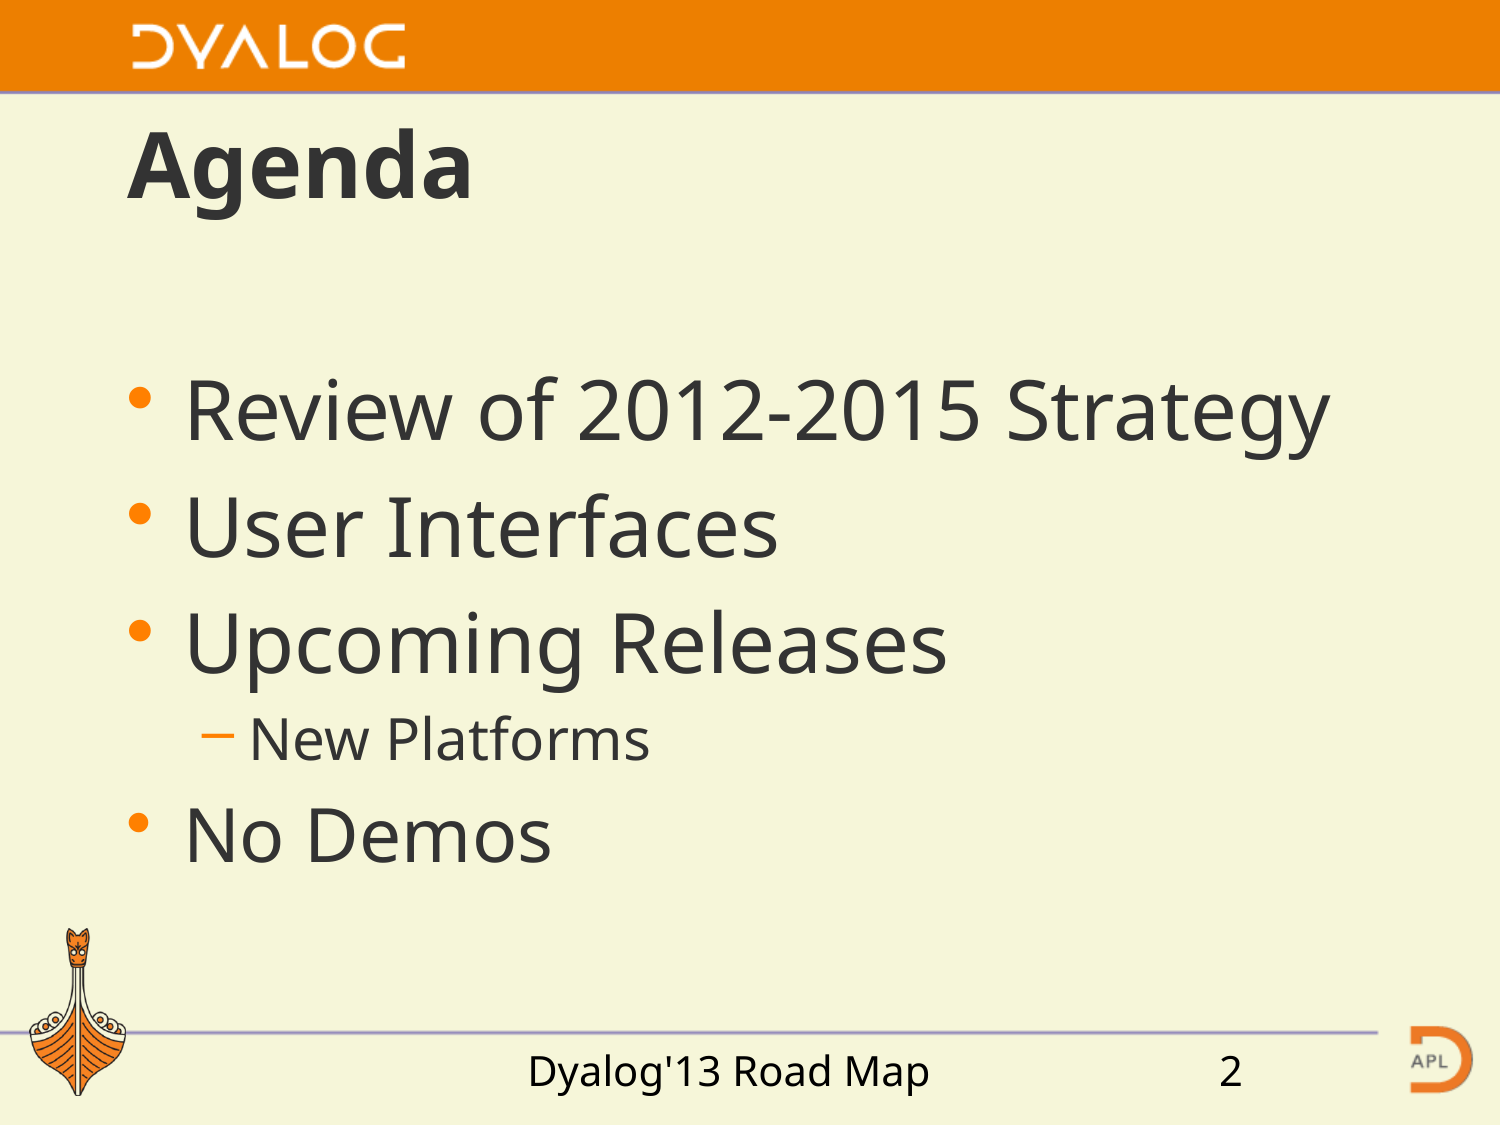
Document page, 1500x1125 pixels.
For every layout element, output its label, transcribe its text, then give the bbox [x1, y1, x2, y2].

slide_number 2 [1074, 1037, 1388, 1113]
footer Dyalog'13 Road Map [512, 1037, 988, 1113]
slide_number [112, 1037, 425, 1113]
title Agenda [112, 99, 1388, 288]
picture [0, 0, 1500, 1125]
list Review of 2012-2015 Strategy User Interfaces Upcoming Releases New Platforms No Demos [112, 349, 1388, 966]
